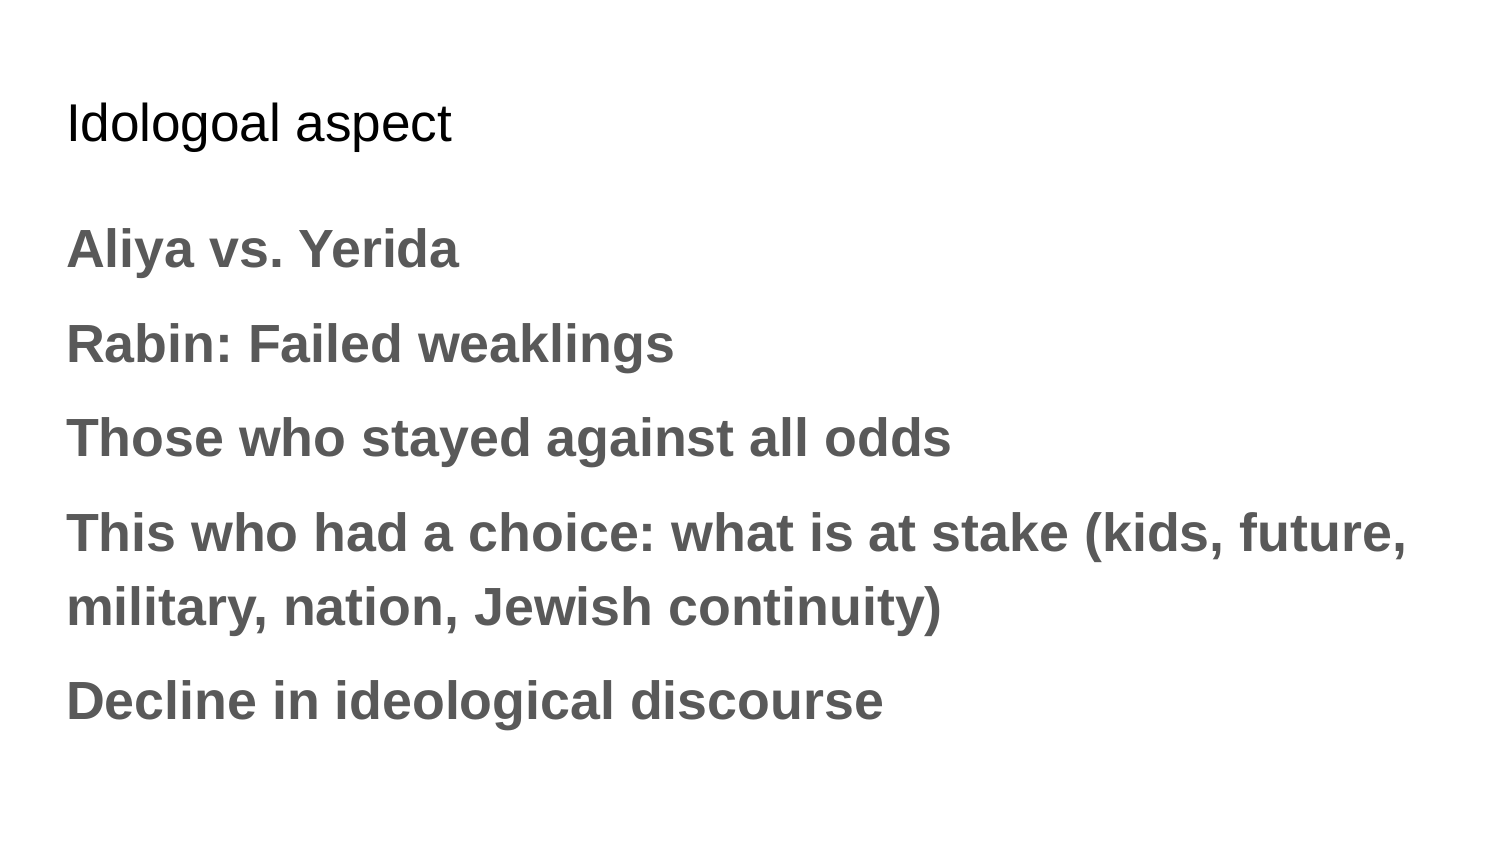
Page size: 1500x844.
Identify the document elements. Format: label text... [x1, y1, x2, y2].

list Aliya vs. Yerida Rabin: Failed weaklings Those who stayed against all odds This who had a choice: what is at stake (kids, future, military, nation, Jewish continuity) Decline in ideological discourse [51, 189, 1449, 750]
title Idologoal aspect [51, 72, 1449, 167]
